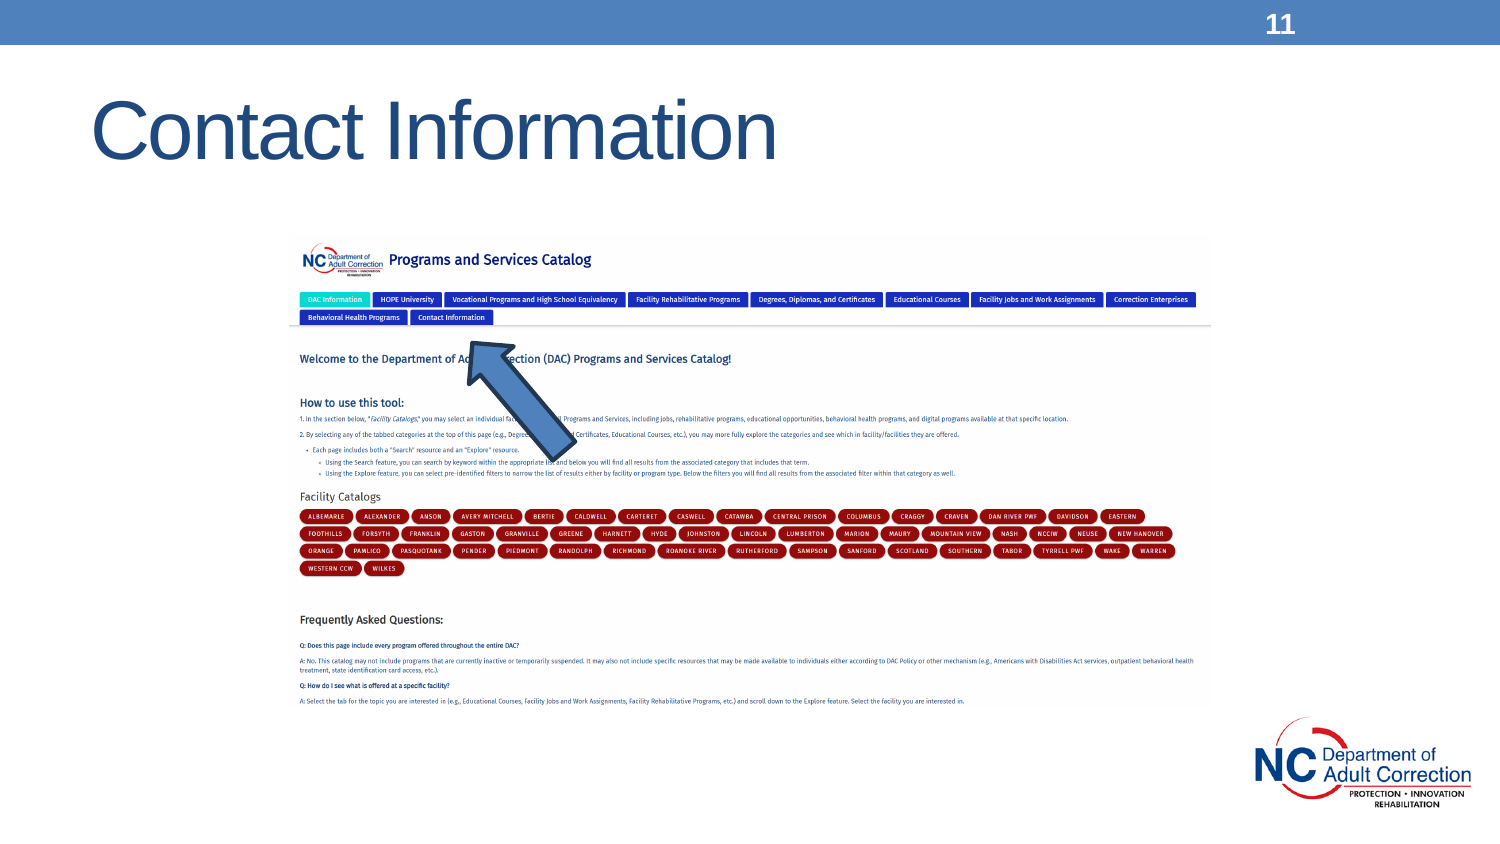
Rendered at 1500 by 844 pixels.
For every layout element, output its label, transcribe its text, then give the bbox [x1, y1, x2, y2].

picture [289, 234, 1211, 707]
title Contact Information [75, 65, 1425, 188]
picture [1252, 711, 1474, 812]
slide_number 11 [1250, 2, 1425, 43]
